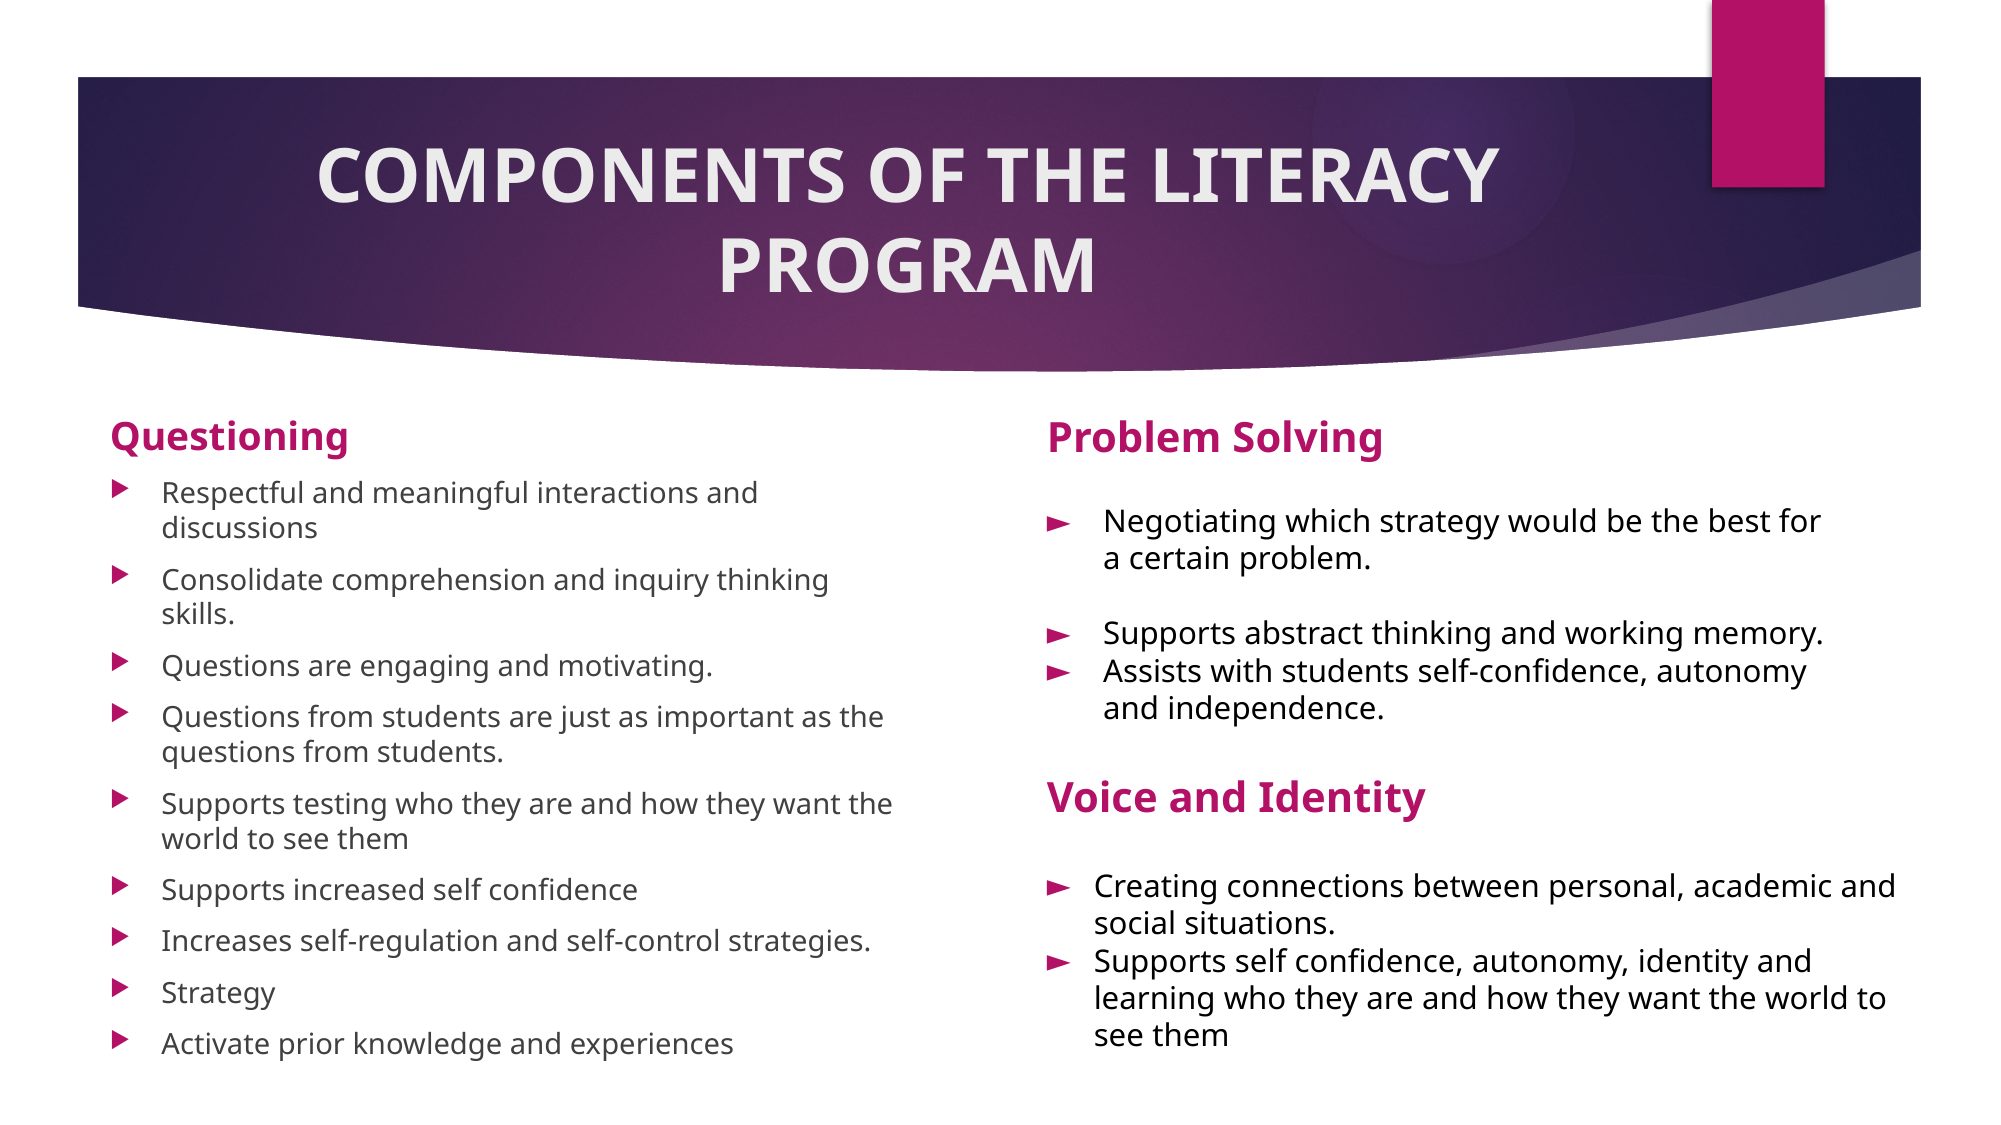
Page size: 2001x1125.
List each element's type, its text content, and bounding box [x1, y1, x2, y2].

list Questioning Respectful and meaningful interactions and discussions Consolidate comprehension and inquiry thinking skills. Questions are engaging and motivating. Questions from students are just as important as the questions from students. Supports testing who they are and how they want the world to see them Supports increased self confidence Increases self-regulation and self-control strategies. Strategy Activate prior knowledge and experiences [94, 403, 925, 1081]
title COMPONENTS OF THE LITERACY PROGRAM [189, 159, 1627, 276]
text_box Voice and Identity Creating connections between personal, academic and social situations. Supports self confidence, autonomy, identity and learning who they are and how they want the world to see them [1032, 763, 1915, 1106]
text_box Problem Solving Negotiating which strategy would be the best for a certain problem. Supports abstract thinking and working memory. Assists with students self-confidence, autonomy and independence. [1032, 403, 1861, 734]
